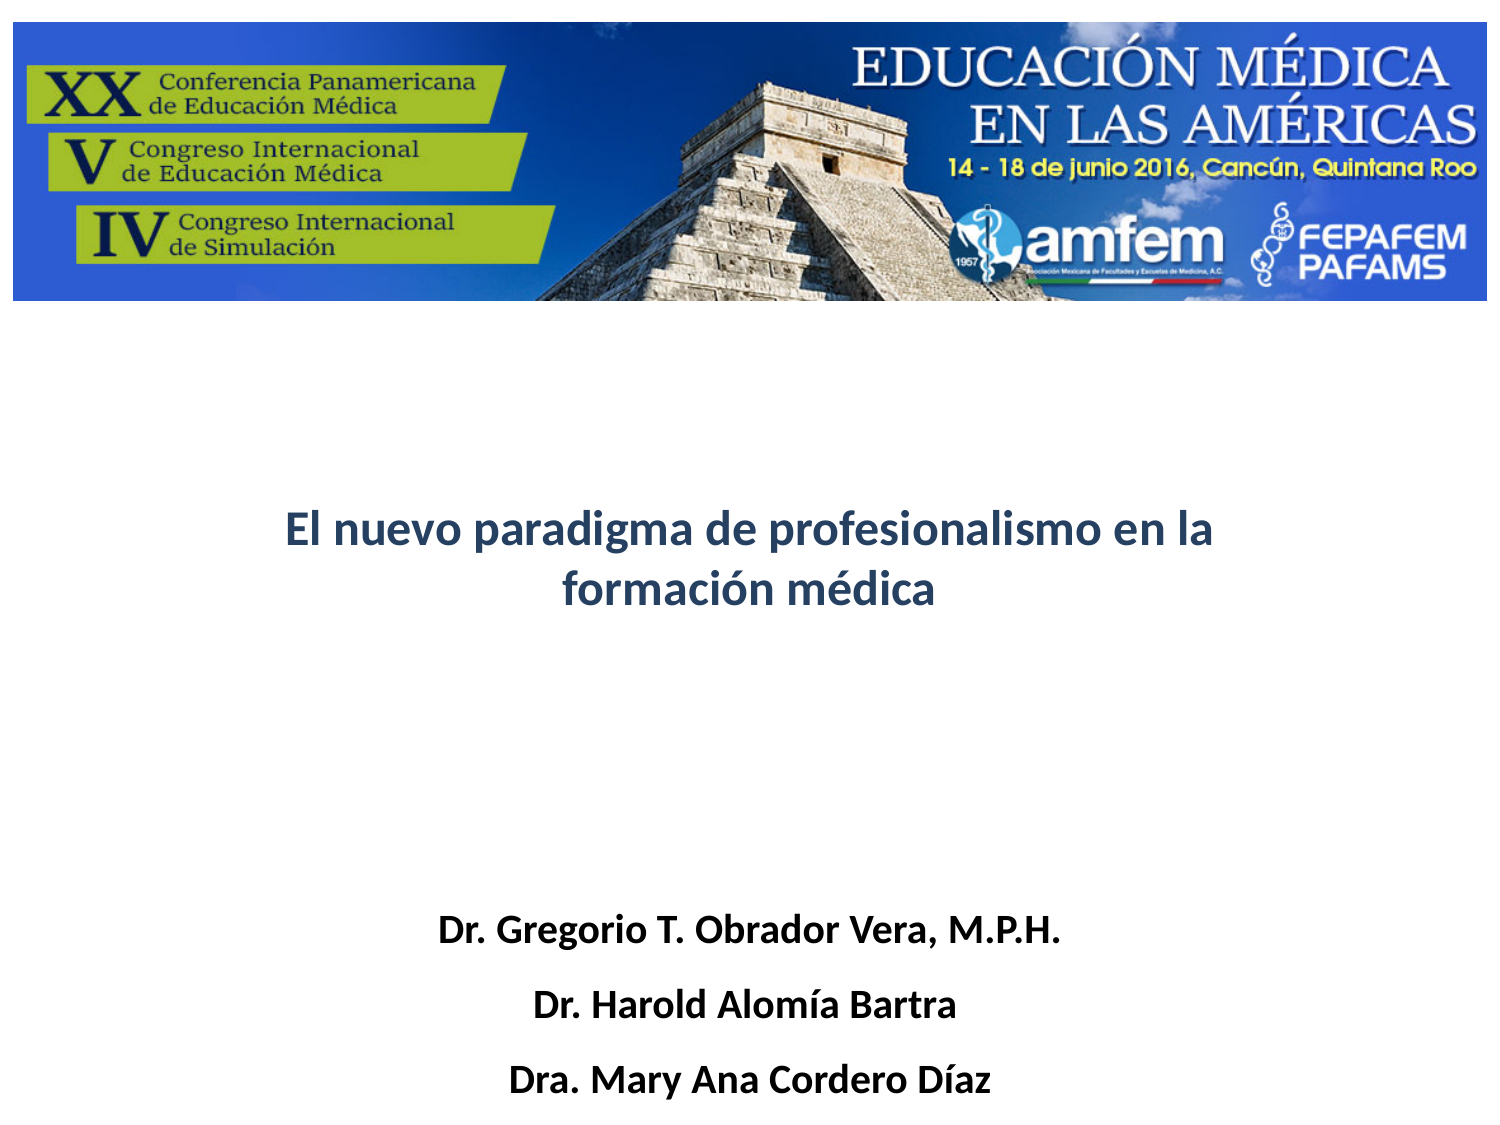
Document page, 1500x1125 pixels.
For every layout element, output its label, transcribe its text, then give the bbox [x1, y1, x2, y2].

picture [13, 22, 1487, 301]
title El nuevo paradigma de profesionalismo en la formación médica [249, 487, 1251, 638]
text_box Dr. Gregorio T. Obrador Vera, M.P.H. Dr. Harold Alomía Bartra Dra. Mary Ana Cordero Díaz [374, 870, 1125, 1110]
